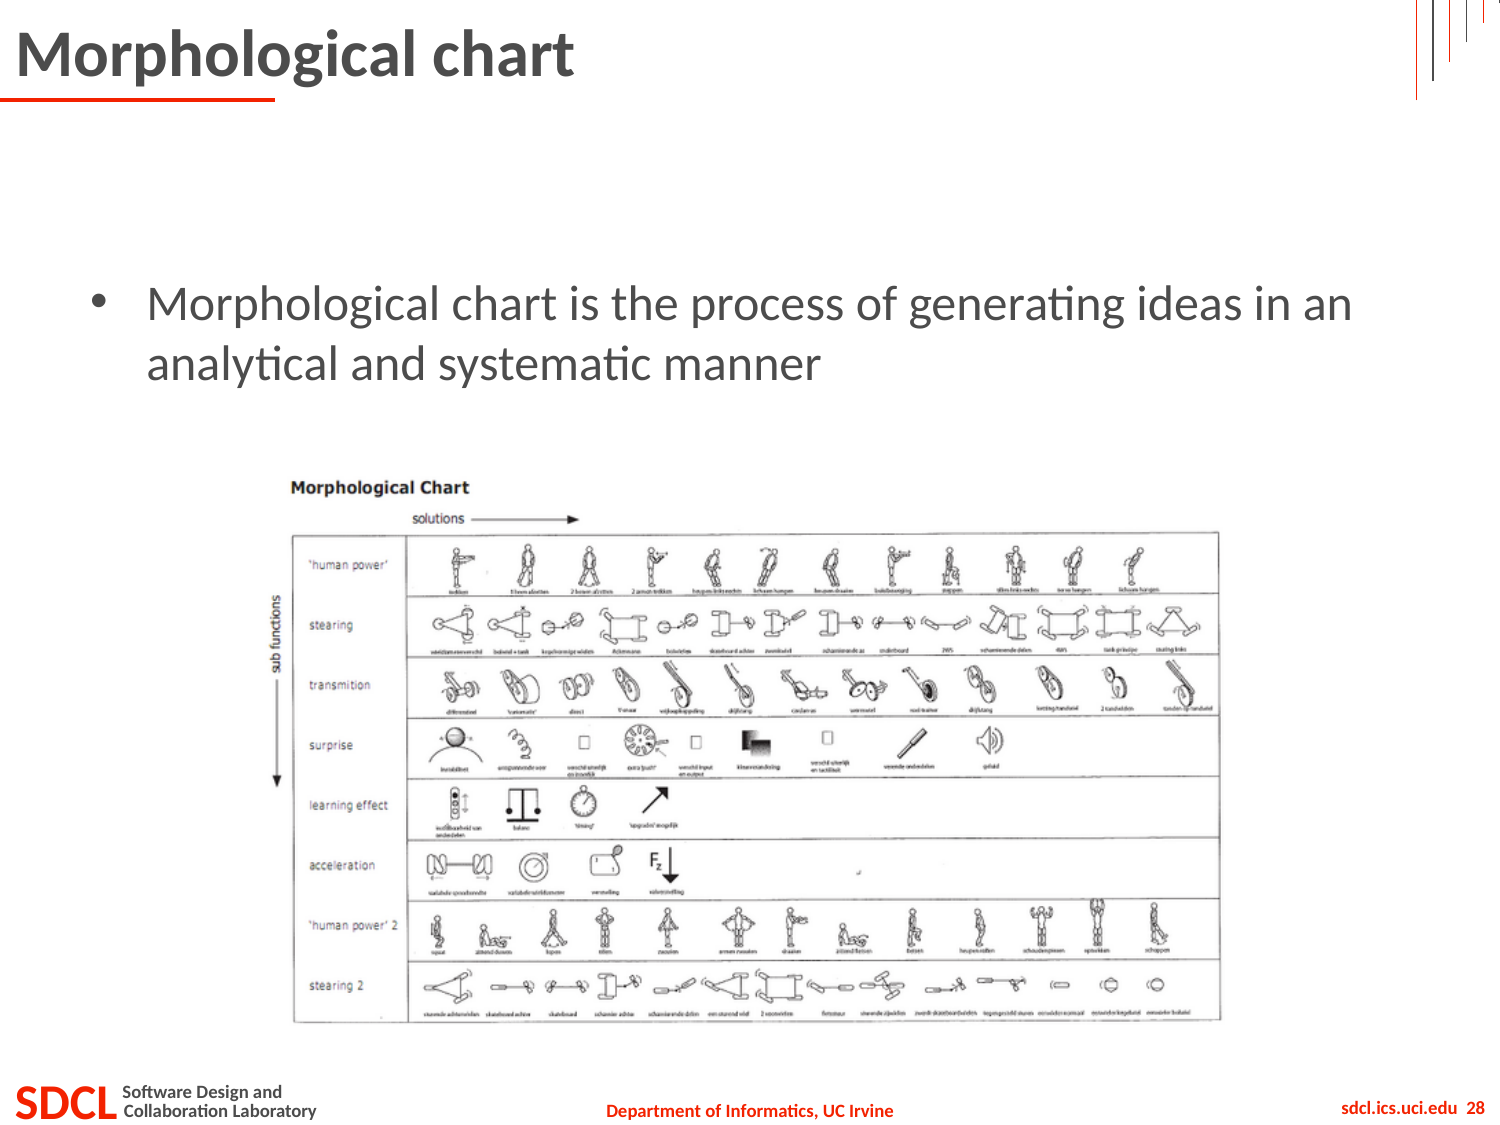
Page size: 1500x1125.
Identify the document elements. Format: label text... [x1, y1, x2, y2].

list Morphological chart is the process of generating ideas in an analytical and systematic manner [75, 262, 1417, 1005]
picture [262, 468, 1226, 1027]
title Morphological chart [0, 0, 1350, 100]
